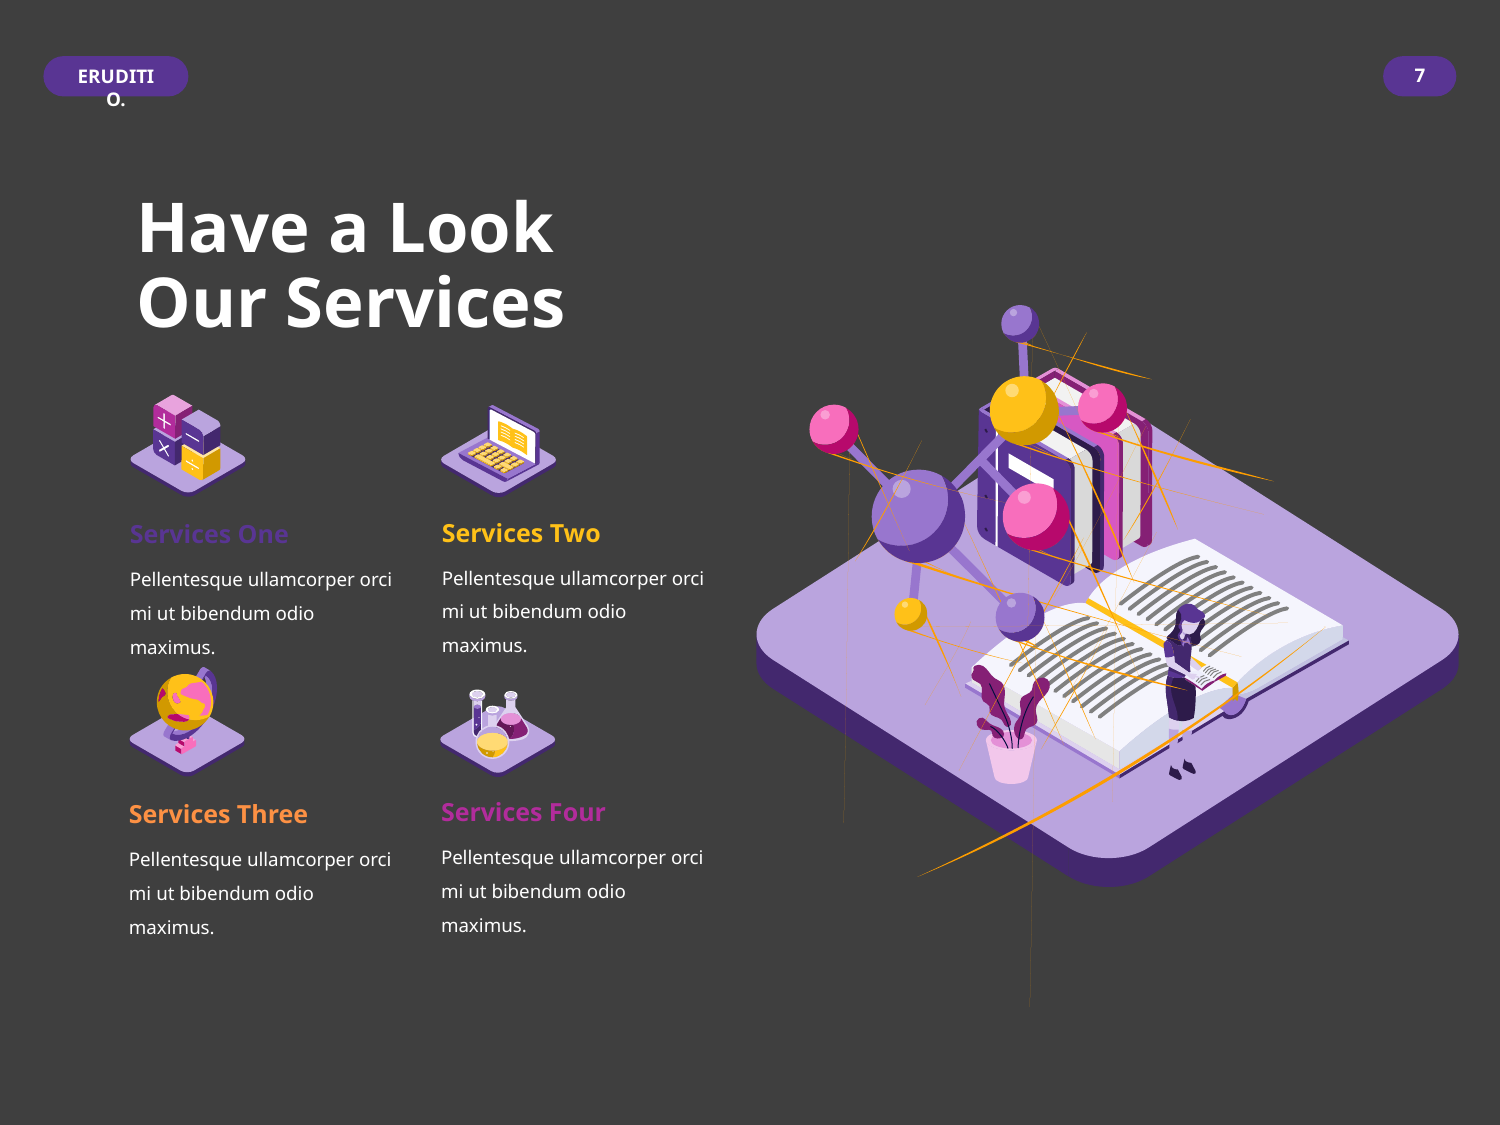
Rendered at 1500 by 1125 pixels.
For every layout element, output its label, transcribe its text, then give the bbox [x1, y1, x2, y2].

text_box Pellentesque ullamcorper orci mi ut bibendum odio maximus. [115, 549, 408, 666]
text_box Pellentesque ullamcorper orci mi ut bibendum odio maximus. [426, 827, 719, 944]
text_box Services Two [427, 509, 667, 547]
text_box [153, 394, 220, 480]
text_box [130, 425, 246, 497]
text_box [469, 689, 529, 759]
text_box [157, 666, 218, 754]
text_box Services Four [426, 789, 666, 827]
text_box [809, 304, 1126, 645]
slide_number 7 [1391, 46, 1448, 107]
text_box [441, 426, 556, 497]
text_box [1163, 603, 1227, 780]
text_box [129, 705, 245, 777]
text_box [971, 664, 1050, 784]
text_box Services Three [114, 791, 354, 829]
text_box Pellentesque ullamcorper orci mi ut bibendum odio maximus. [427, 547, 720, 664]
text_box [440, 706, 555, 777]
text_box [965, 538, 1349, 779]
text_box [756, 410, 1458, 885]
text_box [1126, 367, 1153, 587]
text_box Services One [115, 511, 355, 549]
title Have a Look Our Services [121, 109, 966, 426]
text_box Pellentesque ullamcorper orci mi ut bibendum odio maximus. [114, 829, 407, 946]
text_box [458, 405, 540, 482]
